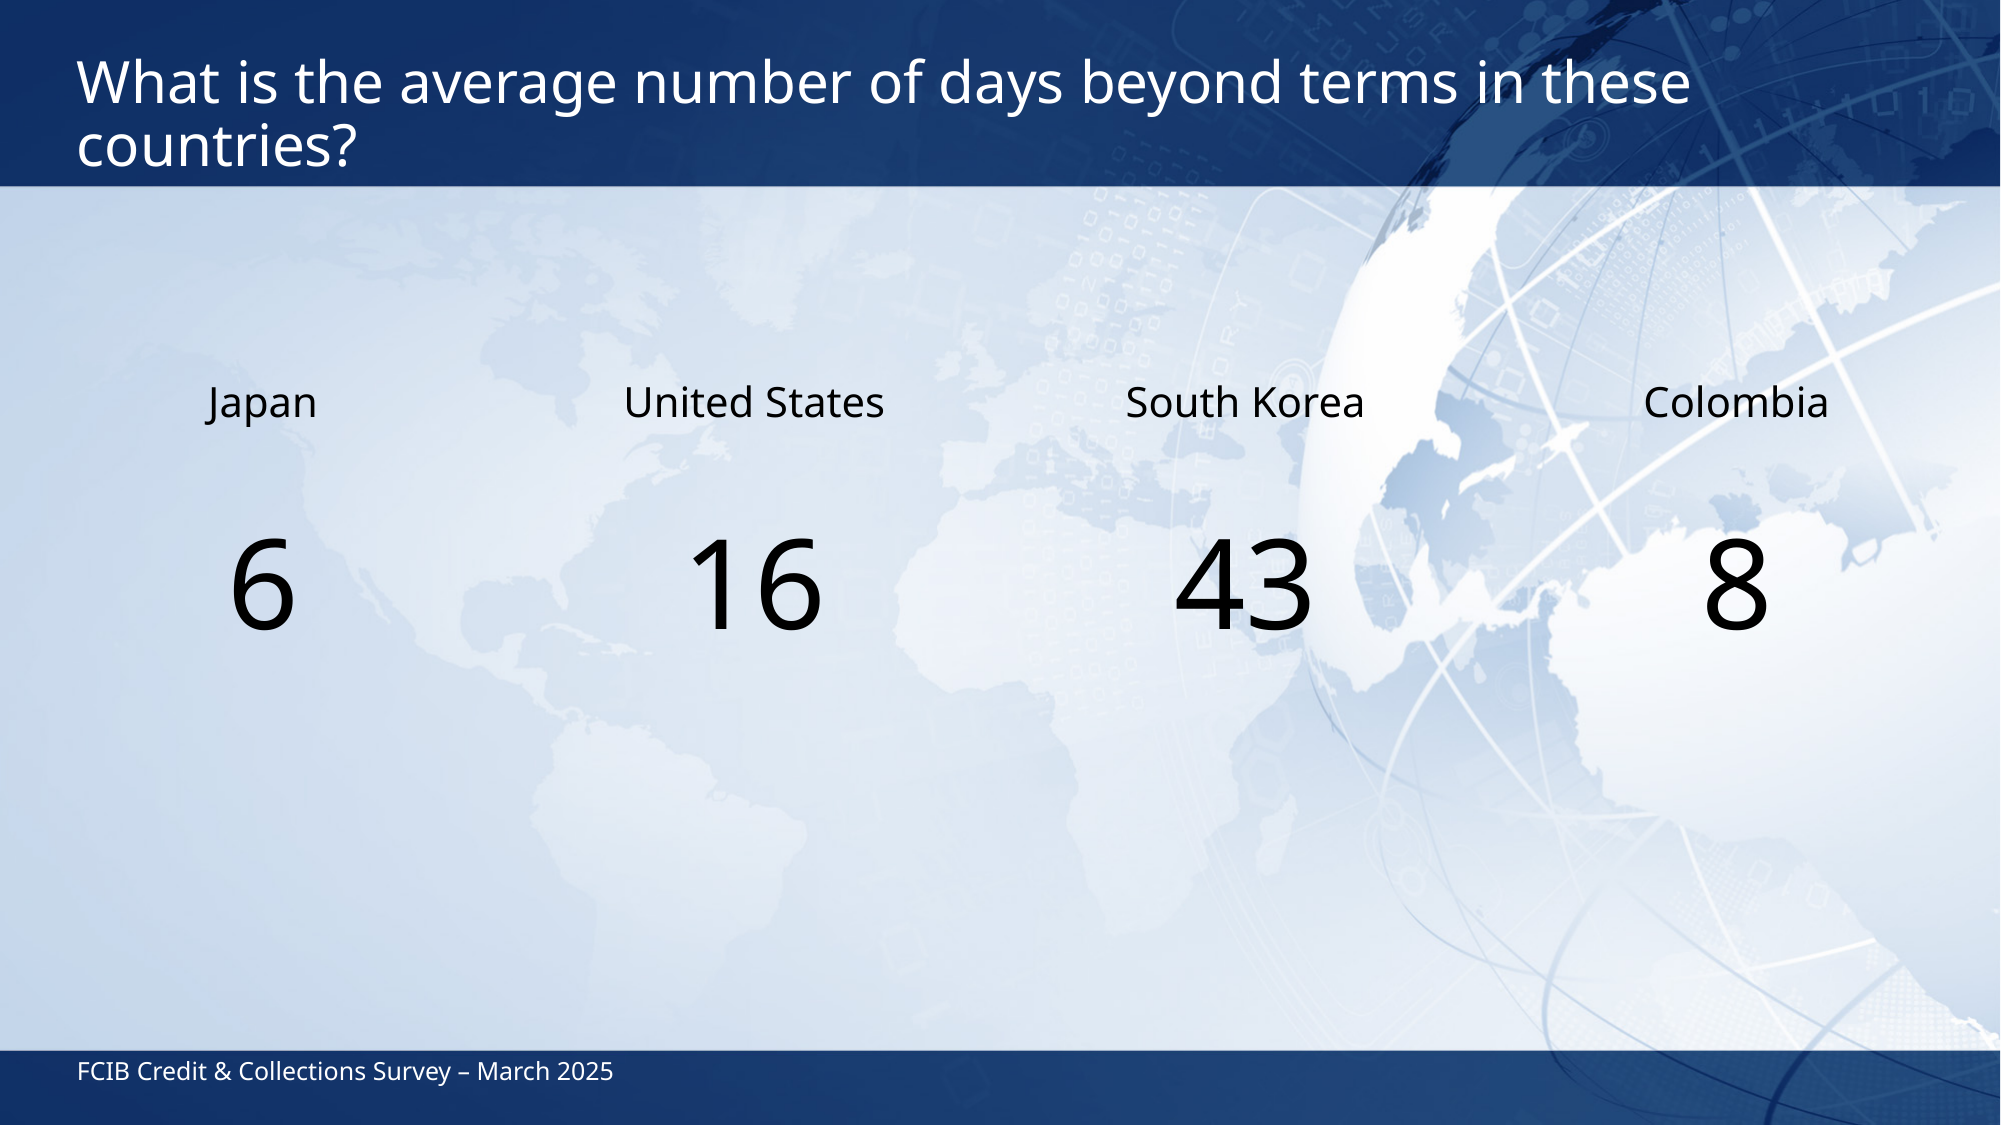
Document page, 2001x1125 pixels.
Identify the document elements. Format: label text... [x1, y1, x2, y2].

picture [0, 0, 2001, 1125]
title What is the average number of days beyond terms in these countries? [61, 59, 1937, 188]
text_box South Korea 43 [982, 299, 1473, 906]
text_box Japan 6 [0, 299, 491, 906]
text_box Colombia 8 [1473, 299, 2000, 906]
footer FCIB Credit & Collections Survey – March 2025 [61, 1042, 1338, 1103]
text_box United States 16 [491, 299, 982, 906]
